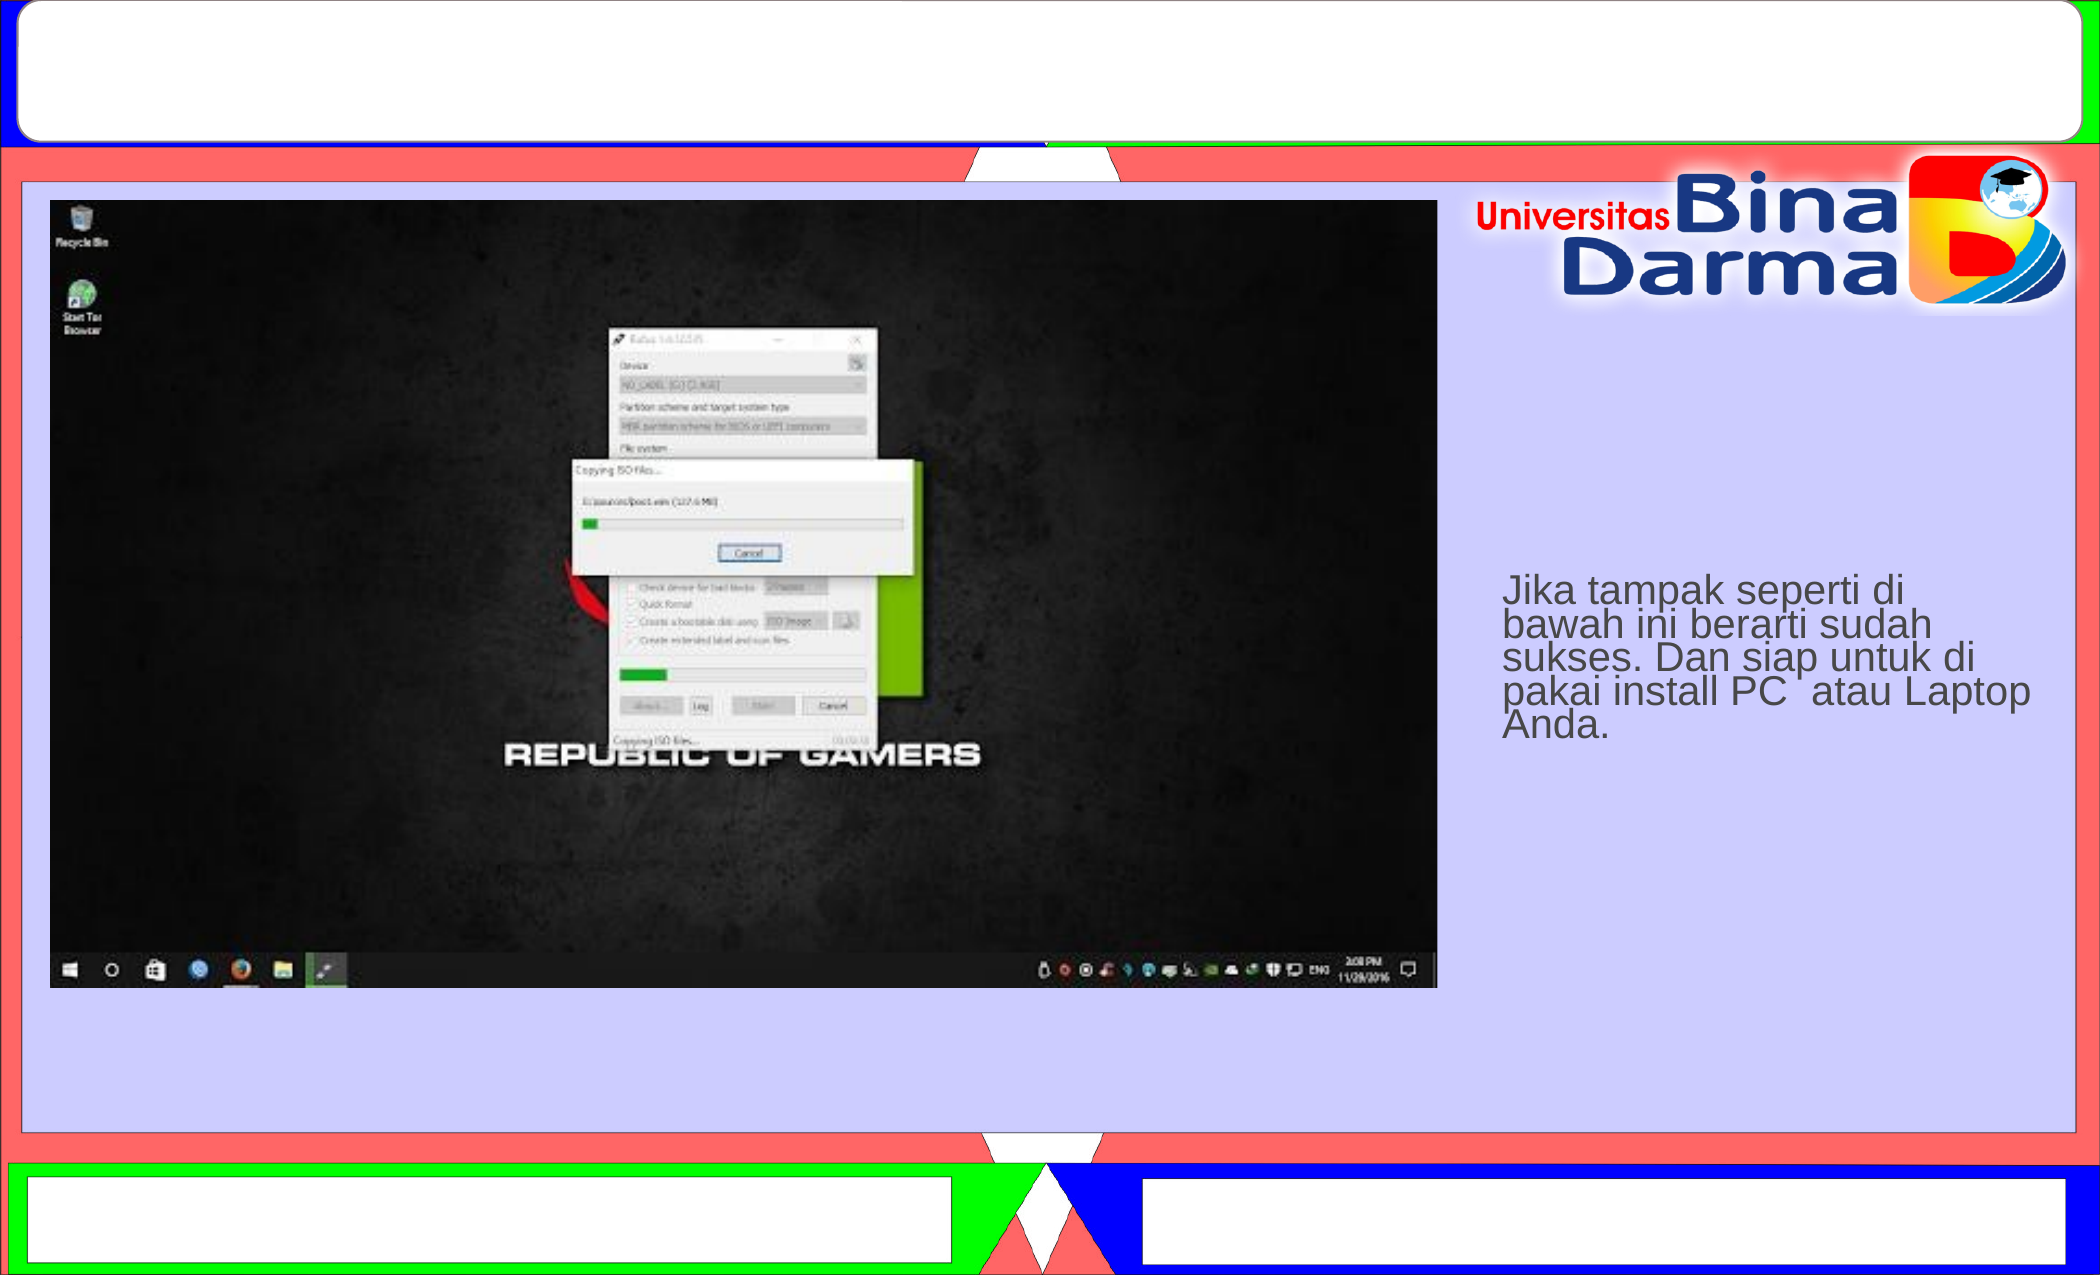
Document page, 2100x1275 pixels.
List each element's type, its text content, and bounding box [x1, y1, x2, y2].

picture [0, 0, 2100, 1275]
text_box Jika tampak seperti di bawah ini berarti sudah sukses. Dan siap untuk di pakai install PC atau Laptop Anda. [1499, 574, 2038, 748]
text_box [50, 200, 1438, 988]
